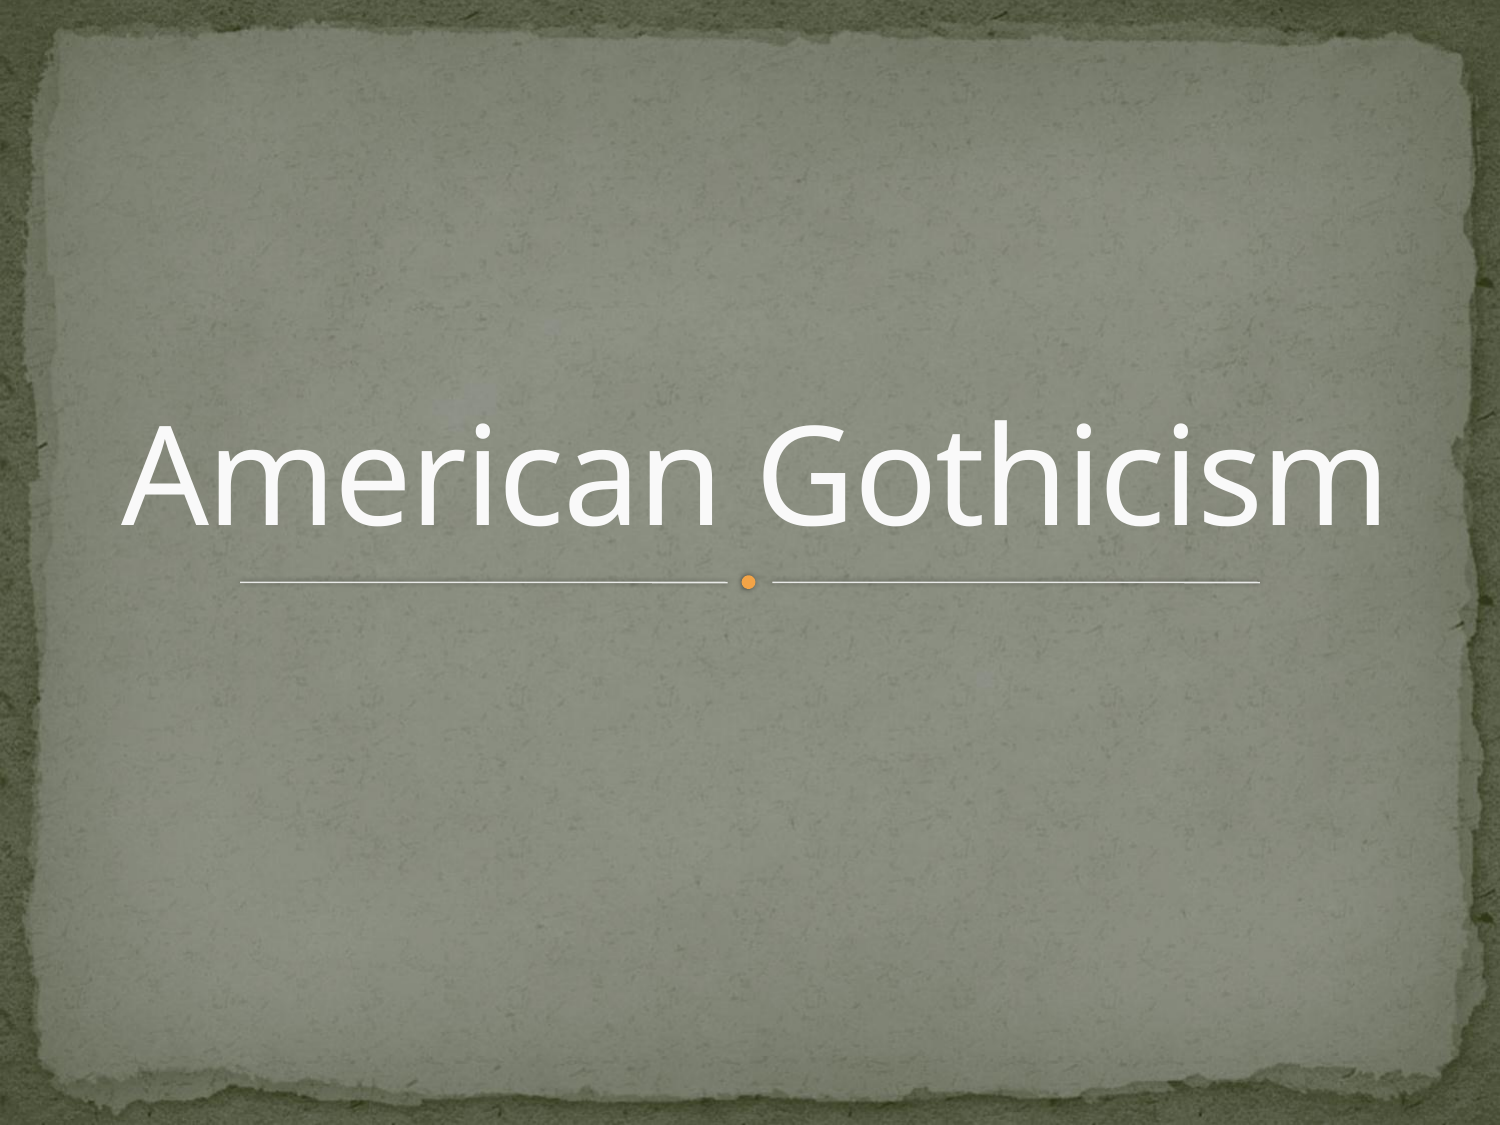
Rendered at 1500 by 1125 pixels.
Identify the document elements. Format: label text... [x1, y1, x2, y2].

title American Gothicism [74, 235, 1438, 561]
picture [0, 0, 1500, 1125]
